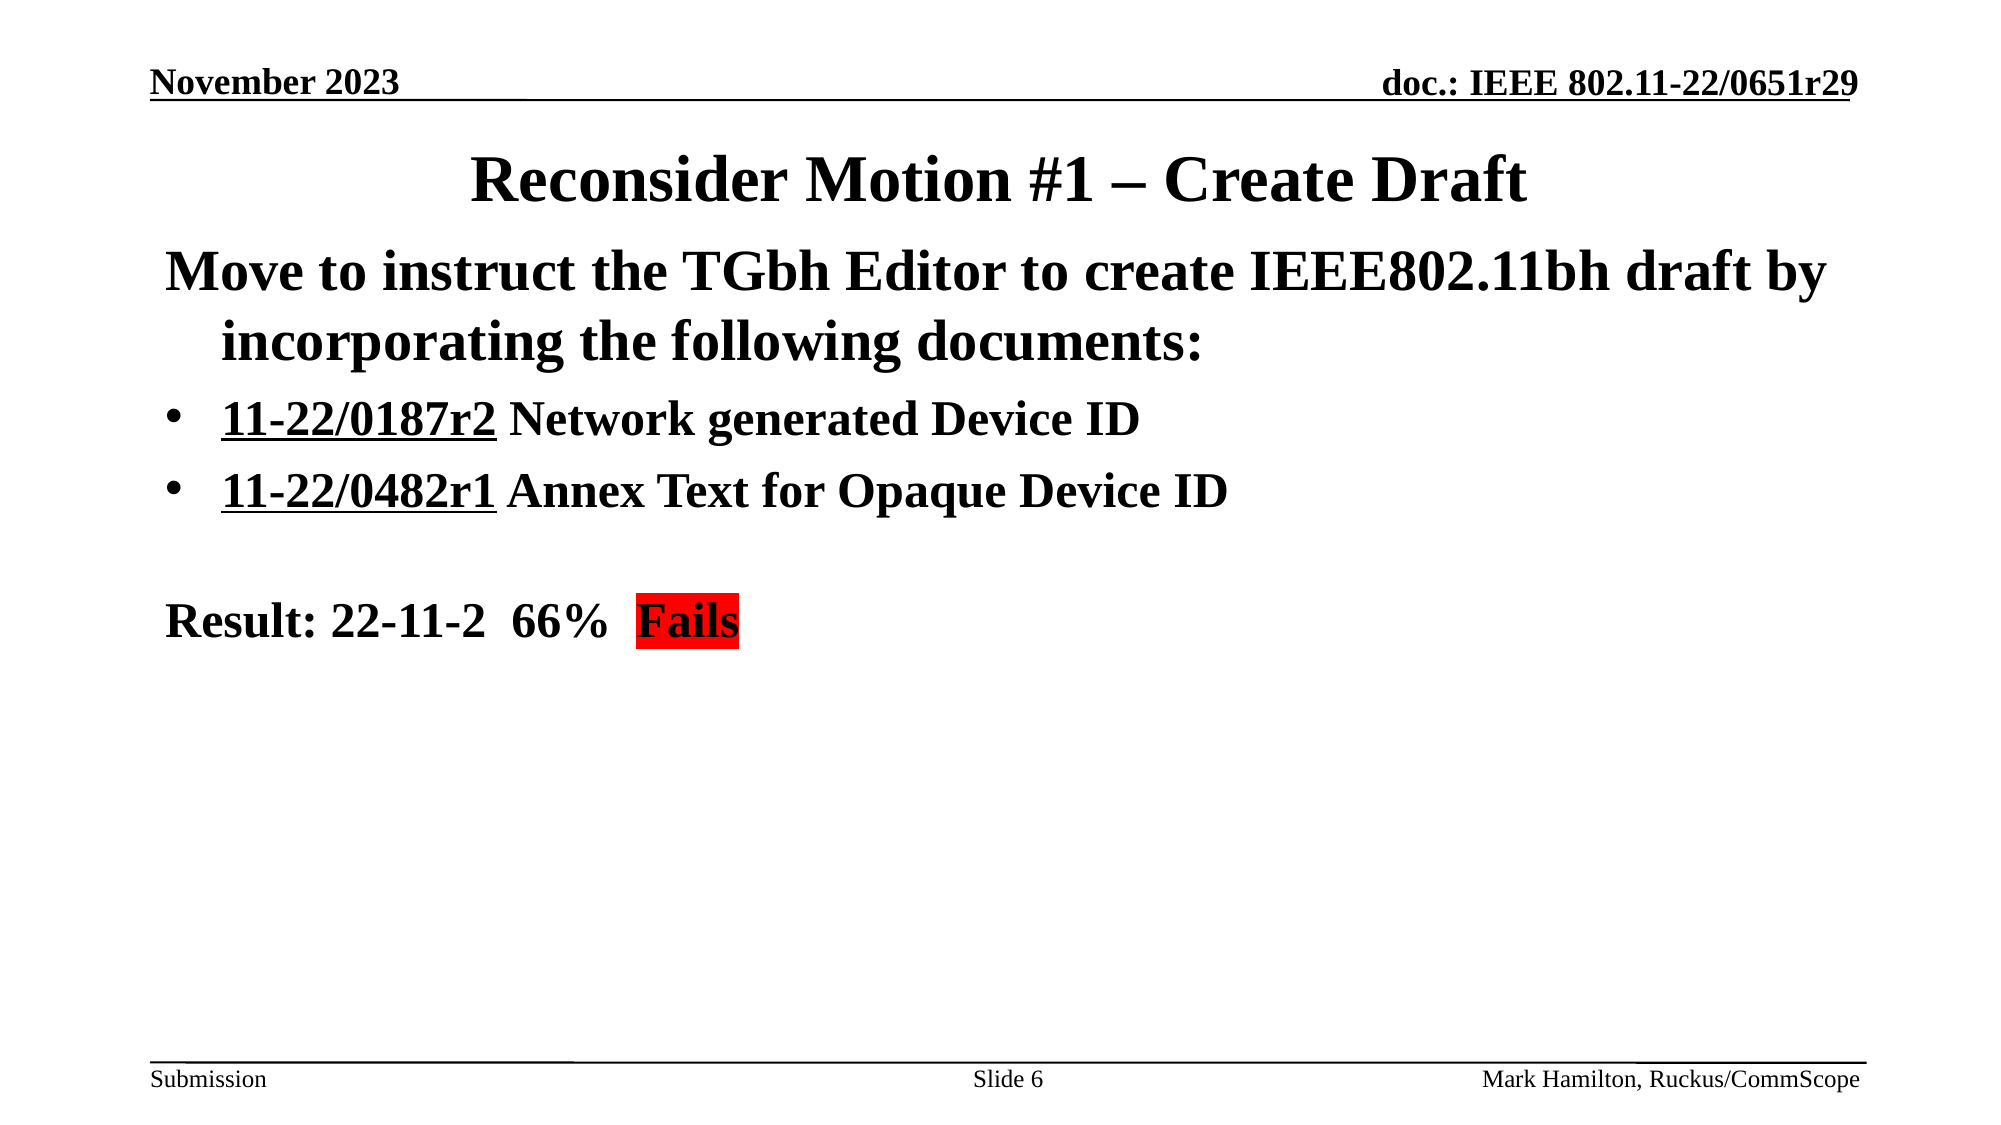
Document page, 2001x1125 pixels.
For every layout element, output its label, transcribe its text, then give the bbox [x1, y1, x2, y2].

list Move to instruct the TGbh Editor to create IEEE802.11bh draft by incorporating the following documents: 11-22/0187r2 Network generated Device ID 11-22/0482r1 Annex Text for Opaque Device ID Result: 22-11-2 66% Fails [149, 224, 1850, 1063]
slide_number Slide 6 [950, 1061, 1067, 1123]
title Reconsider Motion #1 – Create Draft [149, 112, 1850, 224]
